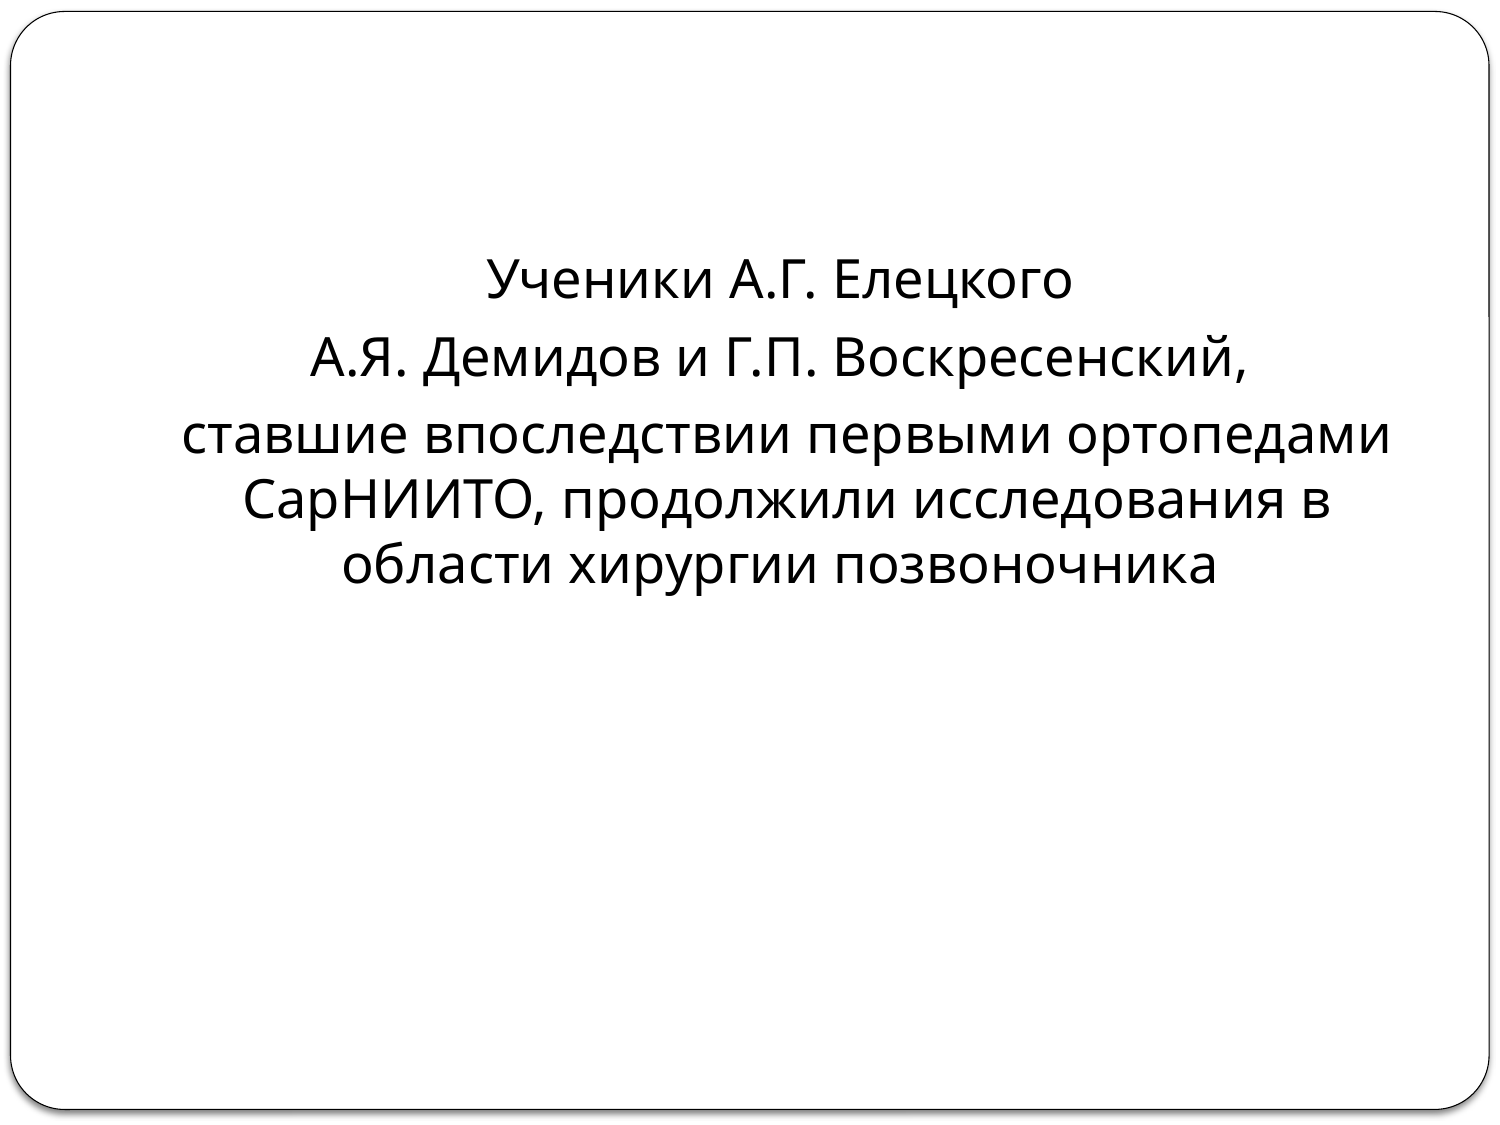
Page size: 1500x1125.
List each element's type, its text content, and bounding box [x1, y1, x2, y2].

list Ученики А.Г. Елецкого А.Я. Демидов и Г.П. Воскресенский, ставшие впоследствии первыми ортопедами СарНИИТО, продолжили исследования в области хирургии позвоночника [150, 237, 1425, 988]
